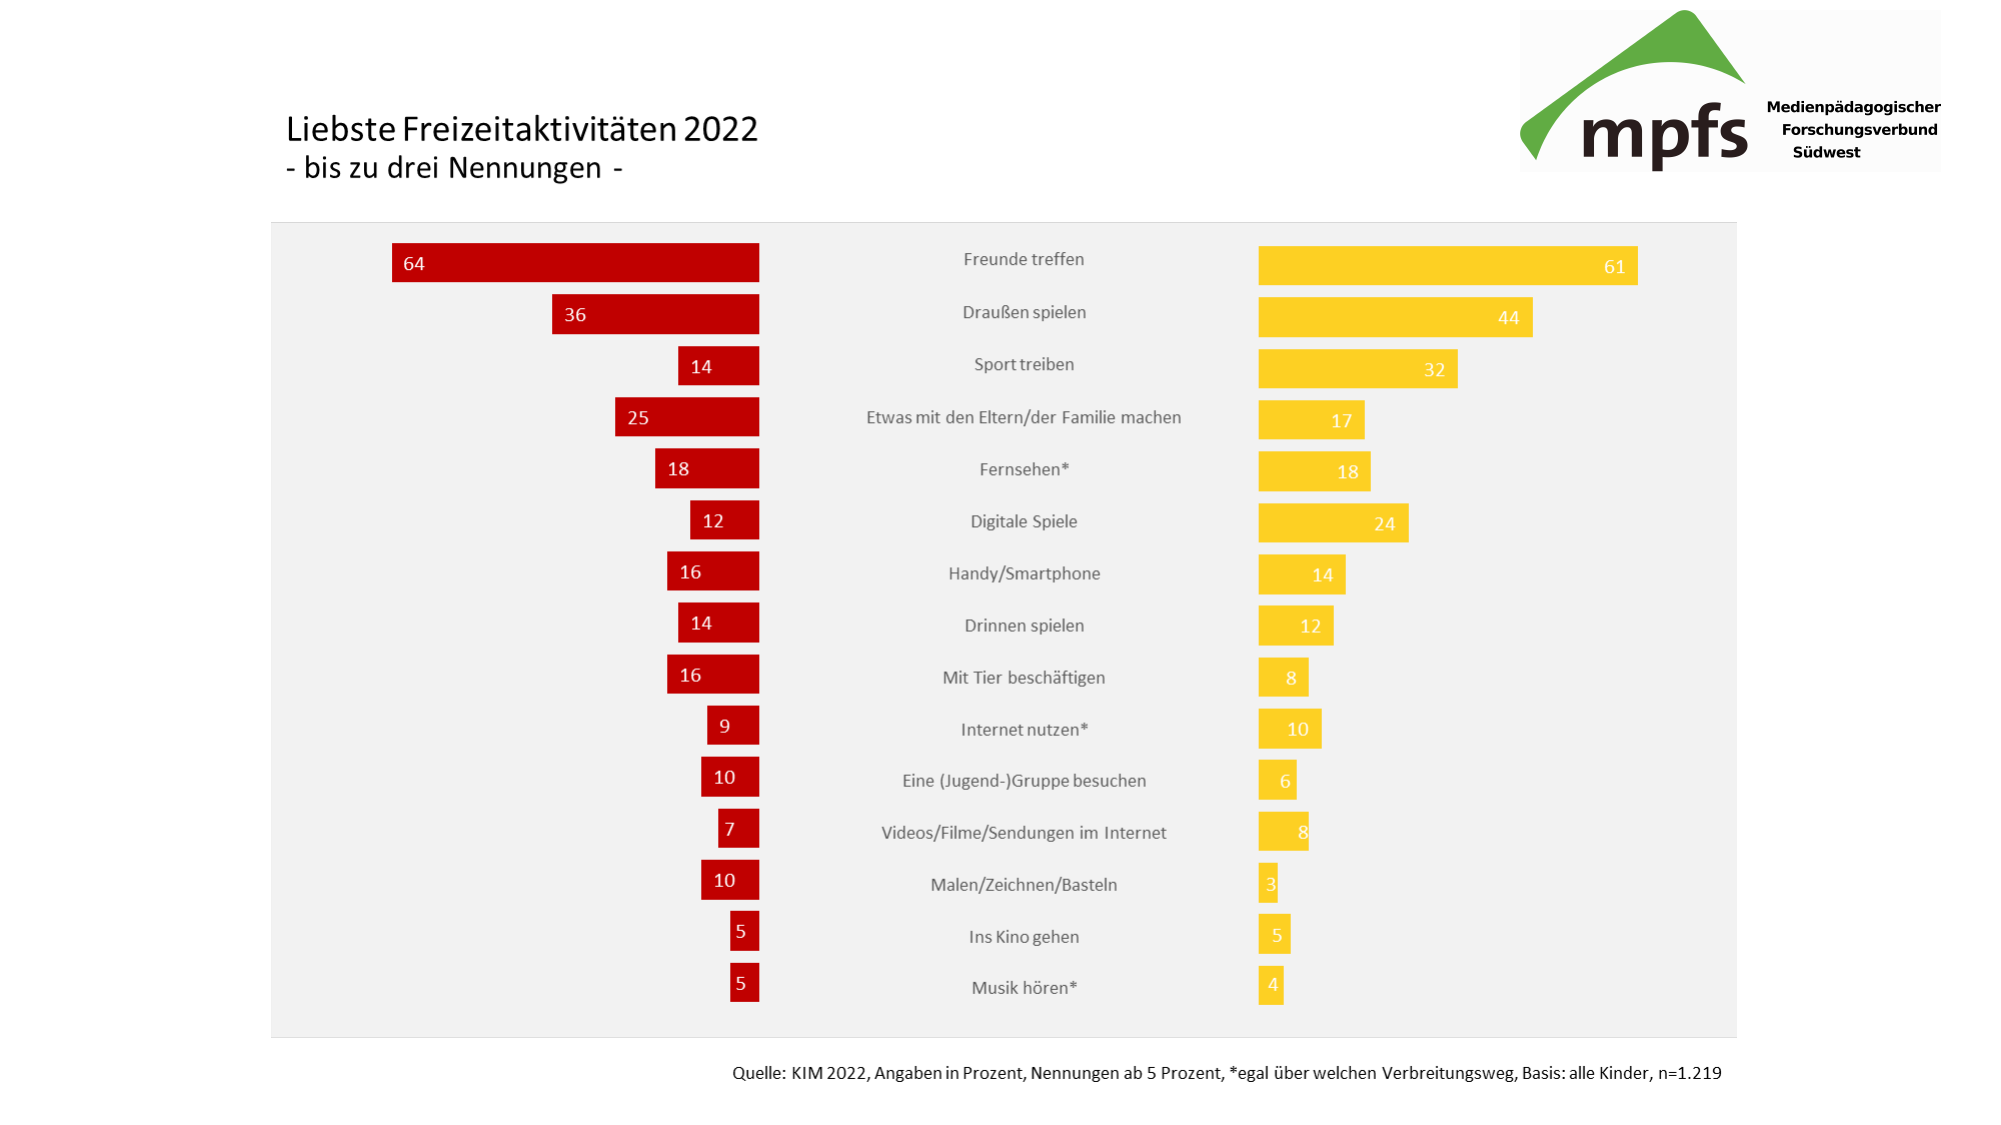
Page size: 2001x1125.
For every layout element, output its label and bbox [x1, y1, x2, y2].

picture [262, 10, 1941, 1125]
